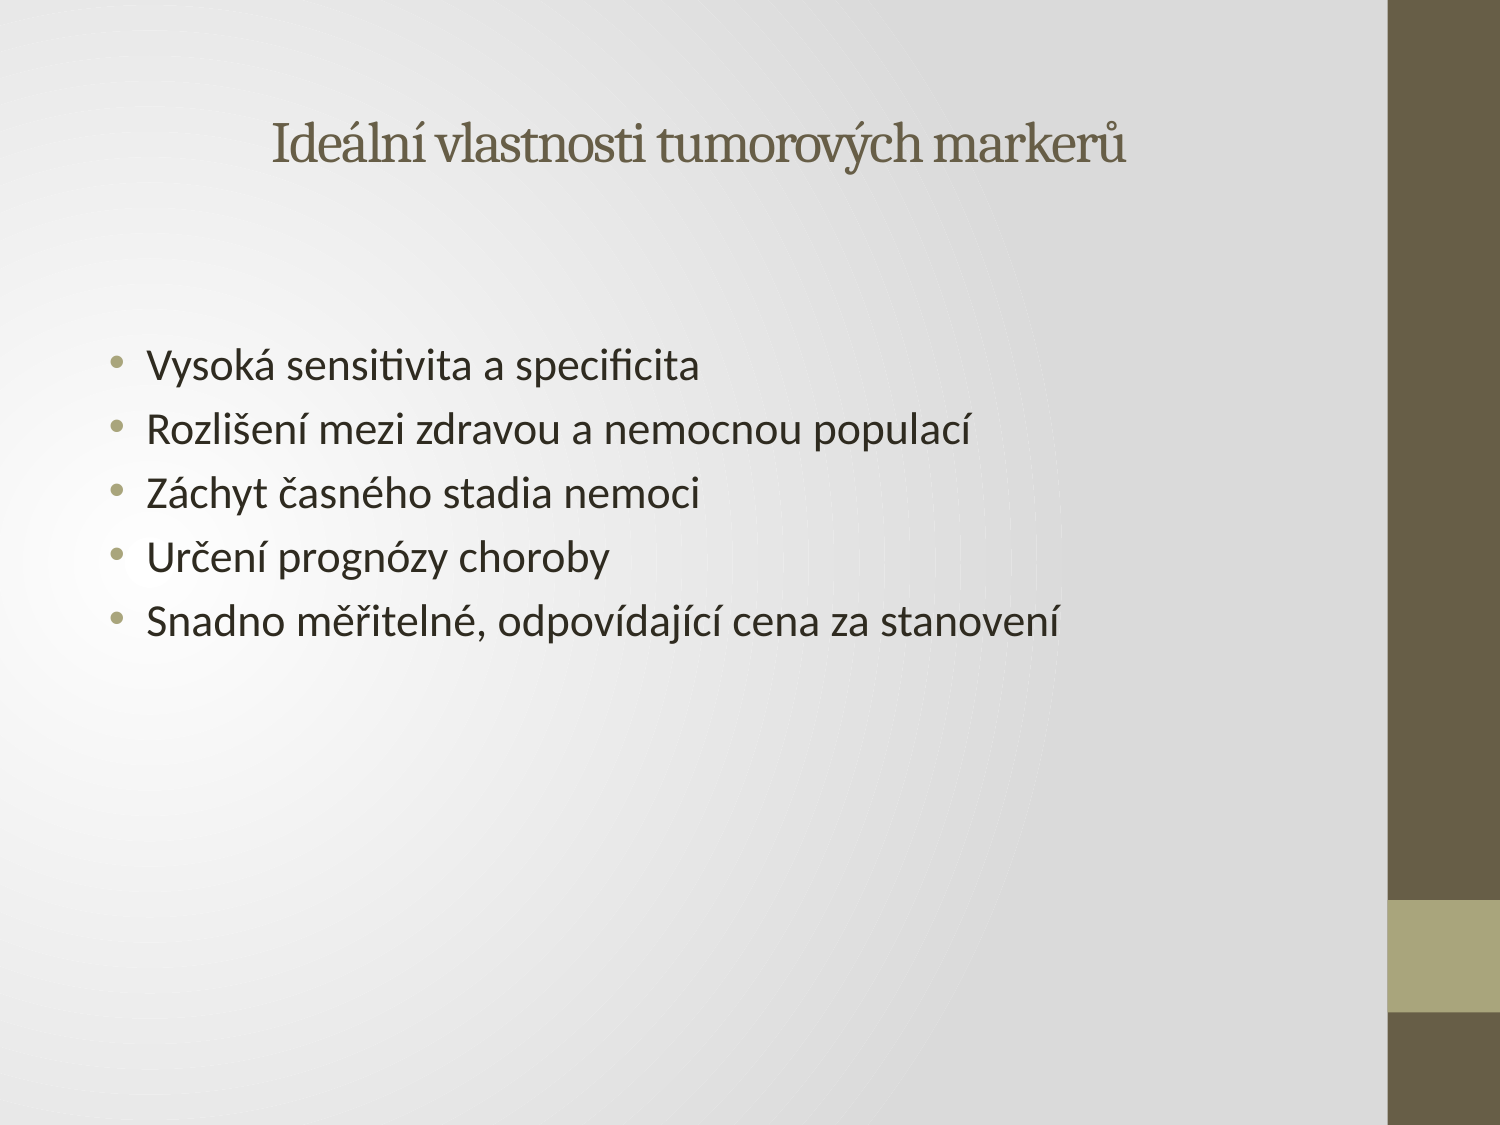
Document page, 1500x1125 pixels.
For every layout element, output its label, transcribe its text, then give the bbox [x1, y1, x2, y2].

list Vysoká sensitivita a specificita Rozlišení mezi zdravou a nemocnou populací Záchyt časného stadia nemoci Určení prognózy choroby Snadno měřitelné, odpovídající cena za stanovení [75, 262, 1325, 1050]
title Ideální vlastnosti tumorových markerů [75, 45, 1325, 233]
